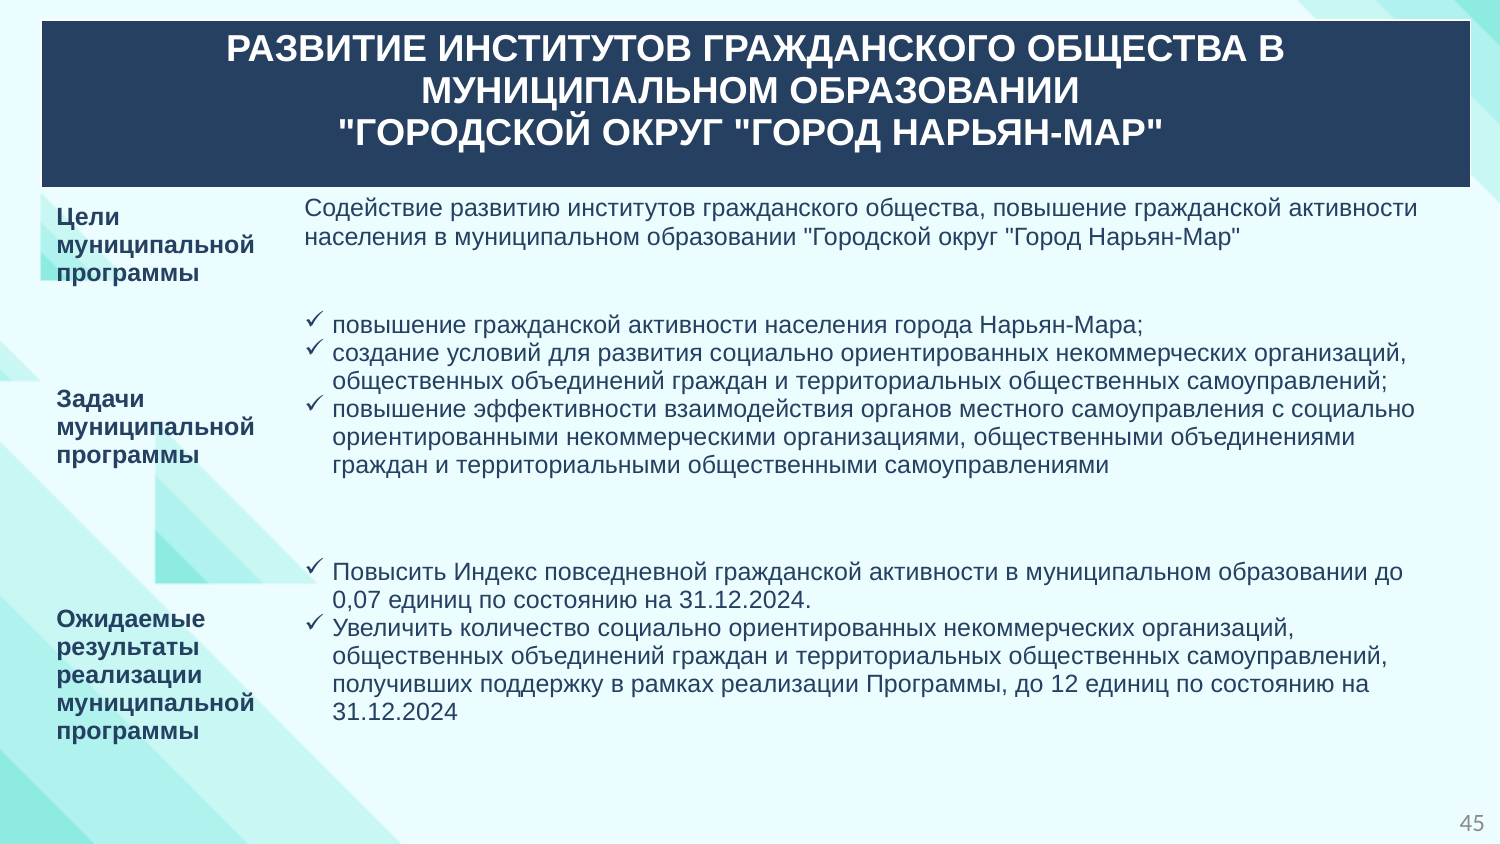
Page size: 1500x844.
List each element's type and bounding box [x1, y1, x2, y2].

table_header [42, 21, 1470, 187]
table_cell [41, 187, 1471, 800]
slide_number [1149, 798, 1500, 844]
picture [0, 0, 1500, 844]
